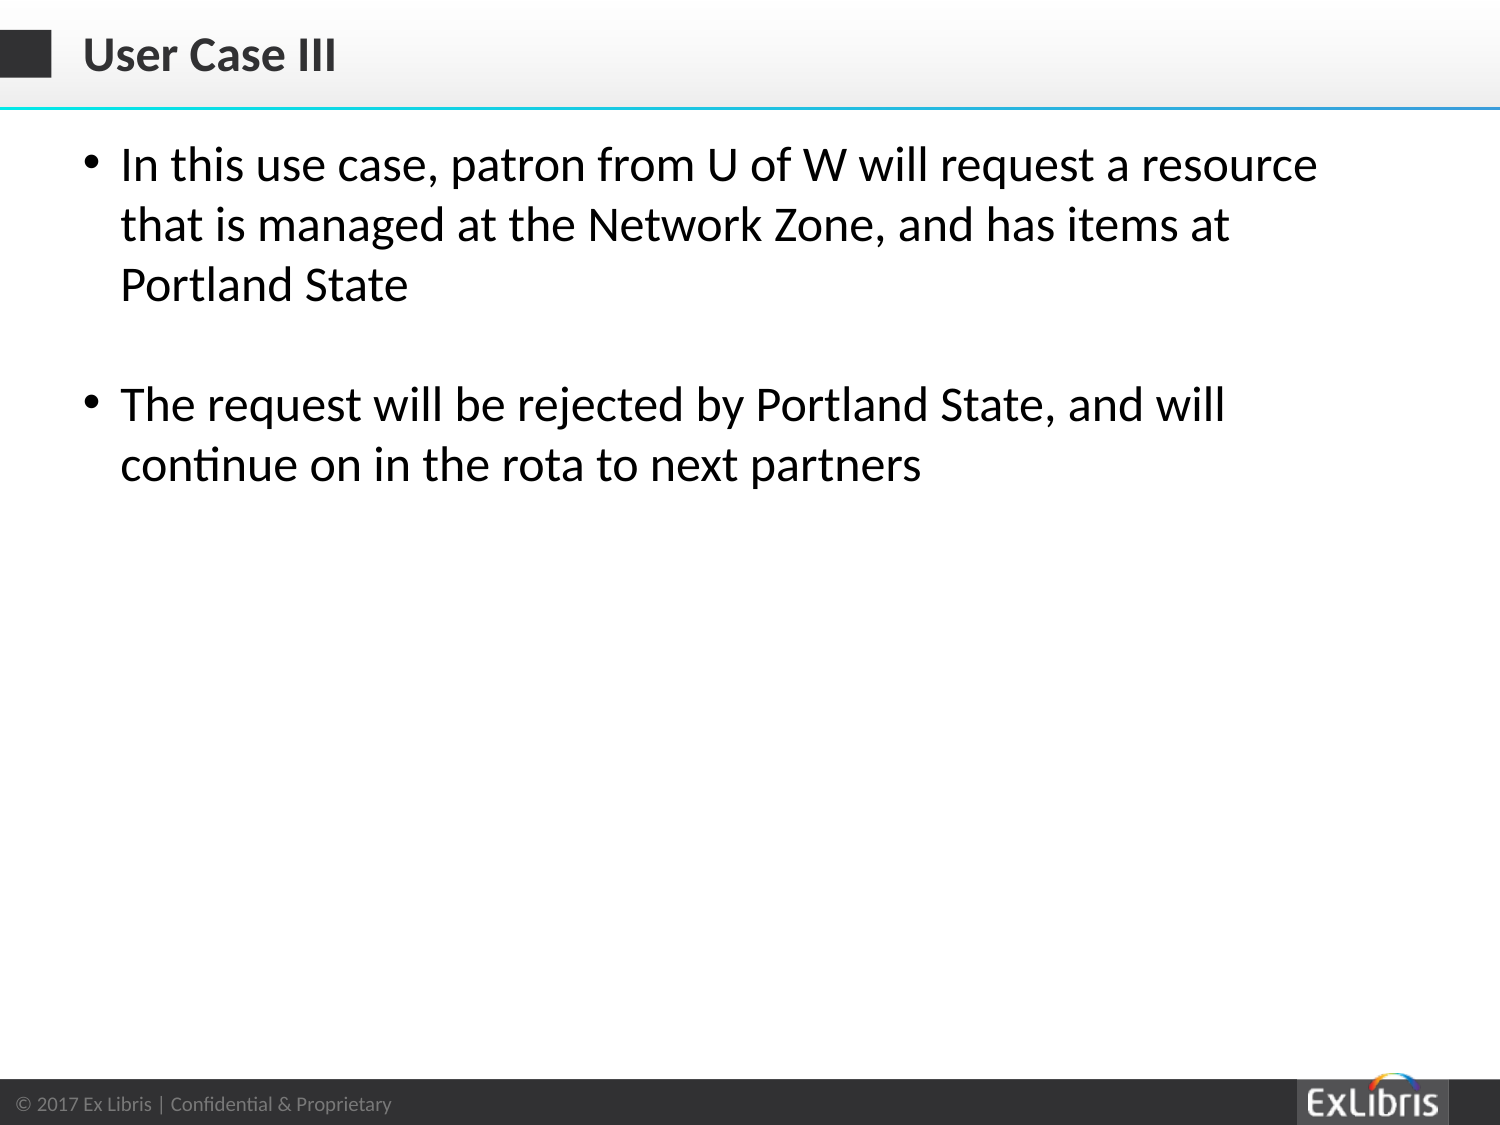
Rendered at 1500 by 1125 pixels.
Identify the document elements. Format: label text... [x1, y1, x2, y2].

title User Case III [67, 3, 1427, 107]
list In this use case, patron from U of W will request a resource that is managed at the Network Zone, and has items at Portland State The request will be rejected by Portland State, and will continue on in the rota to next partners [67, 123, 1427, 1031]
picture [1308, 1073, 1438, 1122]
